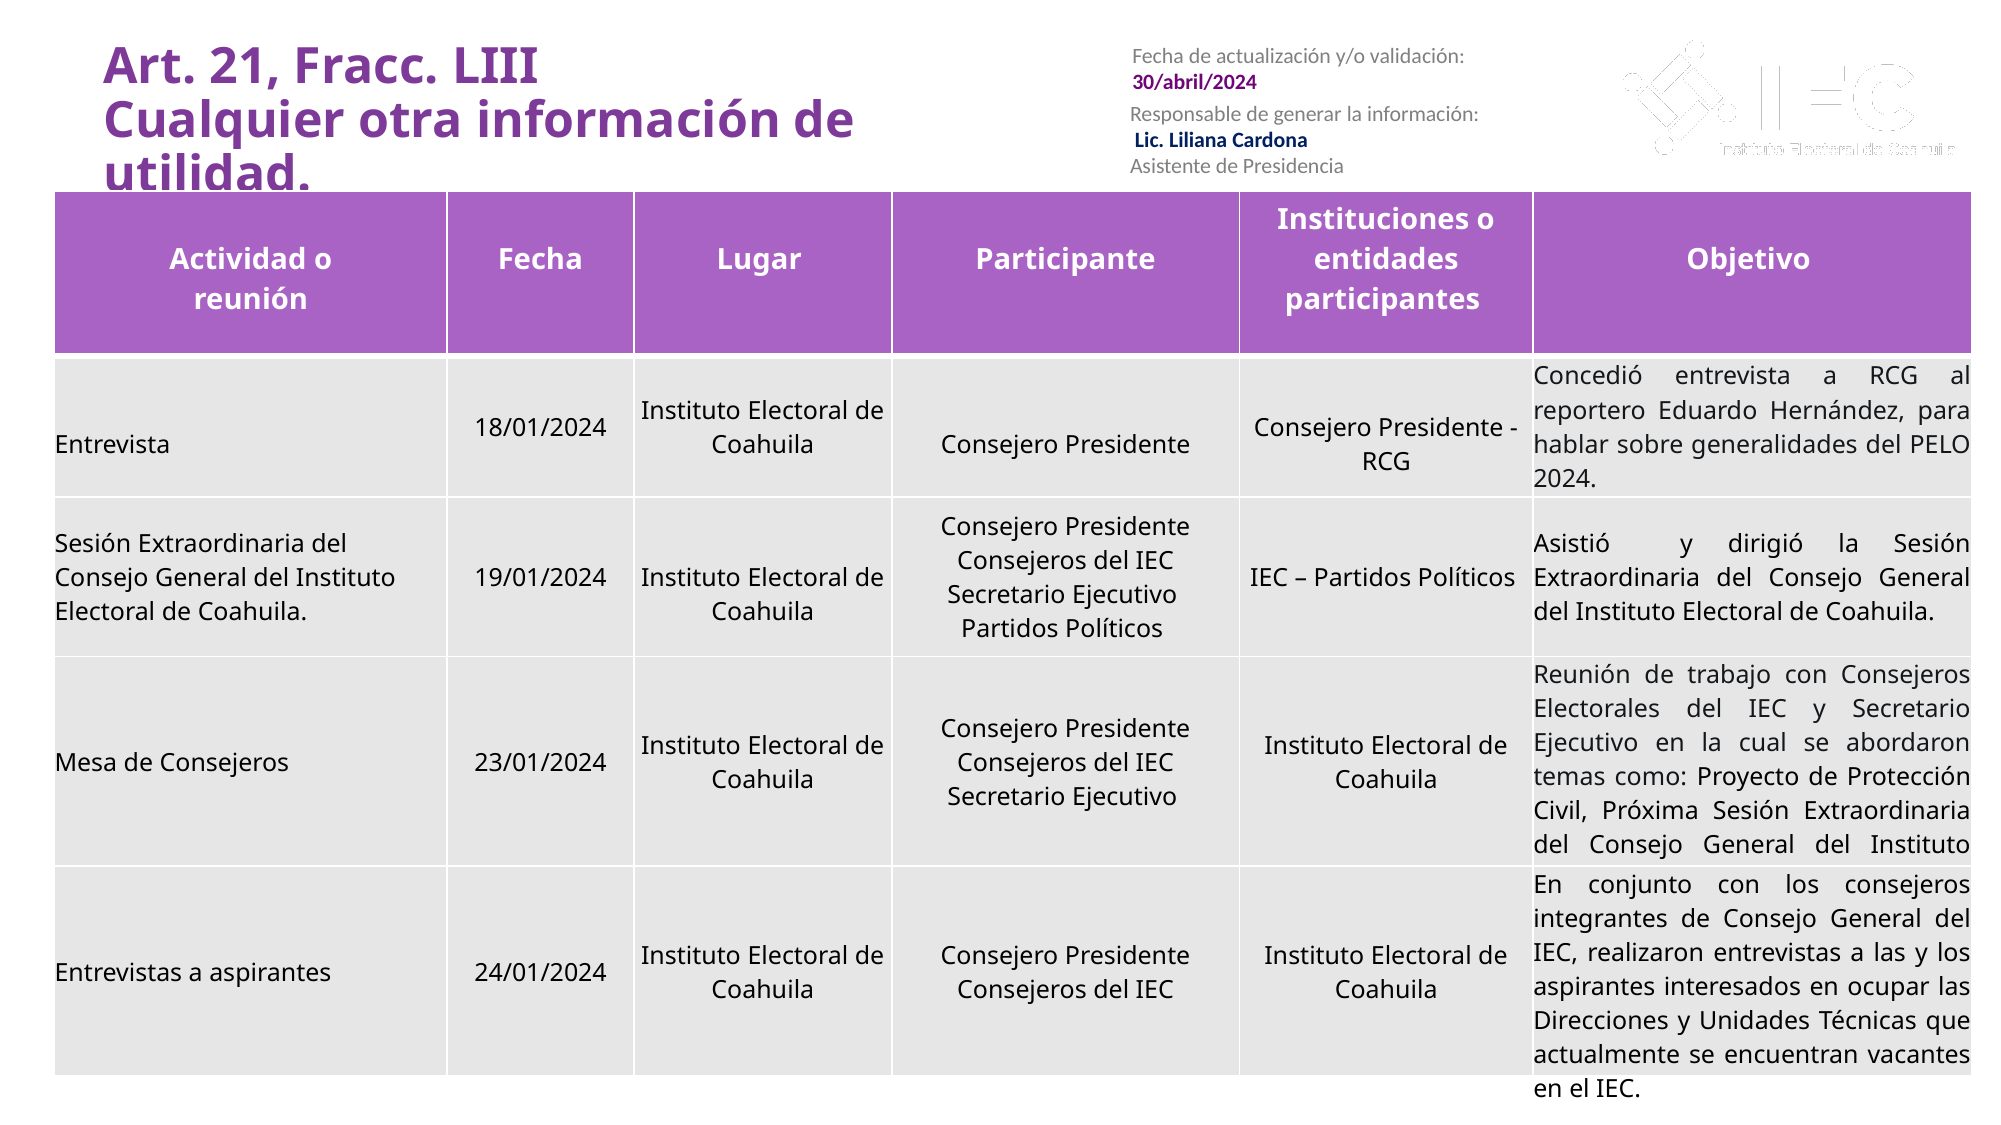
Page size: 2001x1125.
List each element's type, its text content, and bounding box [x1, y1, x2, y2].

table_cell IEC – Partidos Políticos [1240, 498, 1532, 656]
table_cell Instituto Electoral de Coahuila [635, 867, 891, 1075]
table_cell Mesa de Consejeros [55, 657, 446, 865]
picture [1623, 40, 1955, 155]
table_cell Asistió y dirigió la Sesión Extraordinaria del Consejo General del Instituto Electoral de Coahuila. [1534, 498, 1971, 656]
table_cell 19/01/2024 [448, 498, 633, 656]
table_cell Instituto Electoral de Coahuila [635, 359, 891, 496]
table_cell Entrevistas a aspirantes [55, 867, 446, 1075]
table_header Actividad o reunión [55, 192, 446, 353]
table_header Lugar [635, 192, 891, 353]
table_header Participante [893, 192, 1239, 353]
table_cell Instituto Electoral de Coahuila [1240, 867, 1532, 1075]
table_cell Consejero Presidente -RCG [1240, 359, 1532, 496]
table_cell Consejero Presidente Consejeros del IEC [893, 867, 1239, 1075]
table_cell Instituto Electoral de Coahuila [635, 498, 891, 656]
table_cell Concedió entrevista a RCG al reportero Eduardo Hernández, para hablar sobre generalidades del PELO 2024. [1534, 359, 1971, 496]
table_cell En conjunto con los consejeros integrantes de Consejo General del IEC, realizaron entrevistas a las y los aspirantes interesados en ocupar las Direcciones y Unidades Técnicas que actualmente se encuentran vacantes en el IEC. [1534, 867, 1971, 1075]
title Art. 21, Fracc. LIII Cualquier otra información de utilidad. [88, 40, 941, 190]
table_cell Consejero Presidente Consejeros del IEC Secretario Ejecutivo Partidos Políticos [893, 498, 1239, 656]
table_header Fecha [448, 192, 633, 353]
table_header Objetivo [1534, 192, 1971, 353]
table_cell Consejero Presidente Consejeros del IEC Secretario Ejecutivo [893, 657, 1239, 865]
table_header Instituciones o entidades participantes [1240, 192, 1532, 353]
table_cell 23/01/2024 [448, 657, 633, 865]
table_cell Reunión de trabajo con Consejeros Electorales del IEC y Secretario Ejecutivo en la cual se abordaron temas como: Proyecto de Protección Civil, Próxima Sesión Extraordinaria del Consejo General del Instituto Electoral de Coahuila. [1534, 657, 1971, 865]
table_cell Entrevista [55, 359, 446, 496]
table_cell Consejero Presidente [893, 359, 1239, 496]
table_cell 18/01/2024 [448, 359, 633, 496]
table_cell 24/01/2024 [448, 867, 633, 1075]
table_cell Instituto Electoral de Coahuila [1240, 657, 1532, 865]
table_cell Sesión Extraordinaria del Consejo General del Instituto Electoral de Coahuila. [55, 498, 446, 656]
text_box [1115, 33, 1512, 187]
table_cell Instituto Electoral de Coahuila [635, 657, 891, 865]
